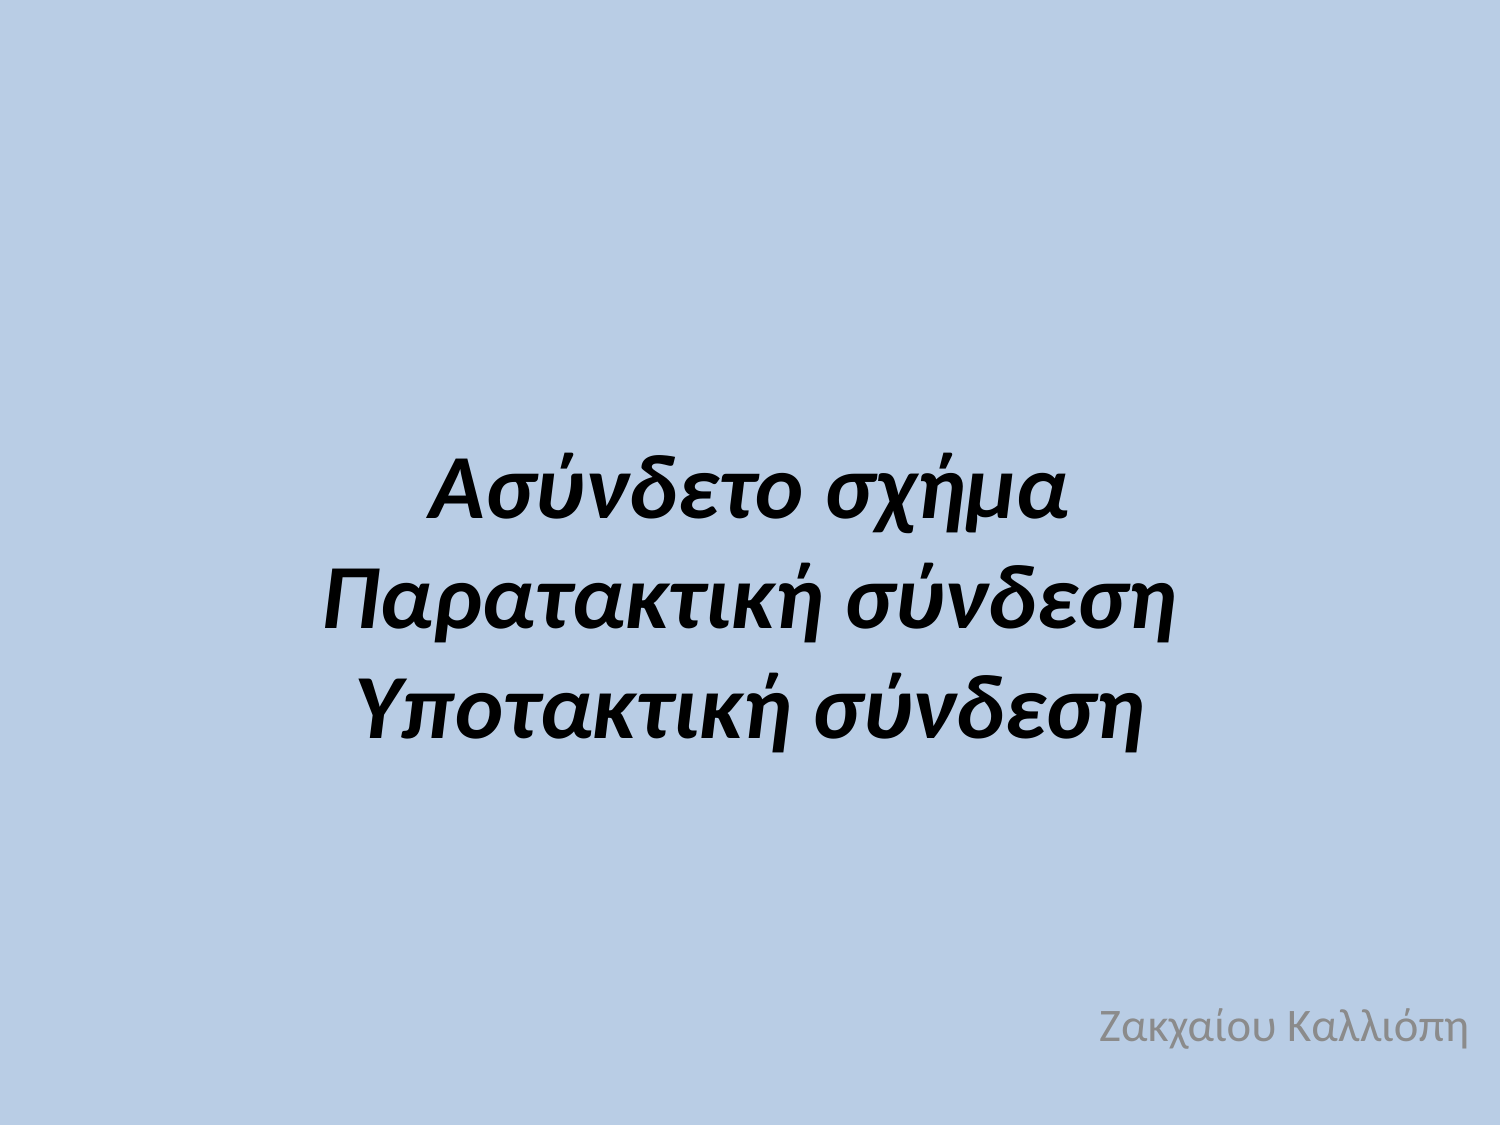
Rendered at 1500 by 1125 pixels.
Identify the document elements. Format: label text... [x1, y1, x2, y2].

subtitle Ζακχαίου Καλλιόπη [1068, 987, 1500, 1083]
title Ασύνδετο σχήμα Παρατακτική σύνδεση Υποτακτική σύνδεση [112, 349, 1388, 835]
